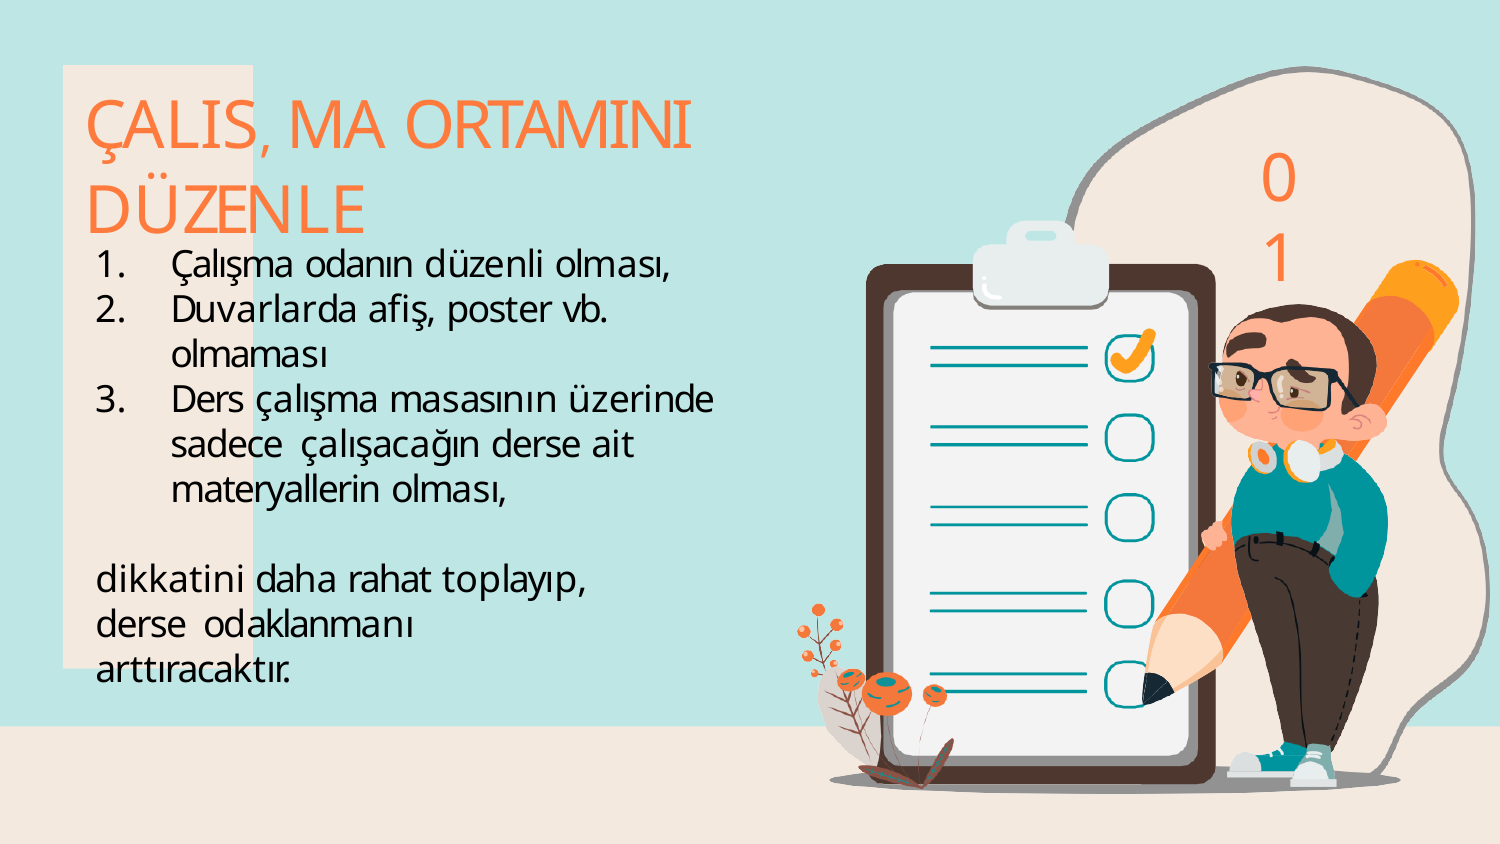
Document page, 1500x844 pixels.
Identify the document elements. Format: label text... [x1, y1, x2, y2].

title ÇALIS, MA ORTAMINI DÜZENLE [82, 59, 875, 64]
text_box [0, 66, 1500, 844]
